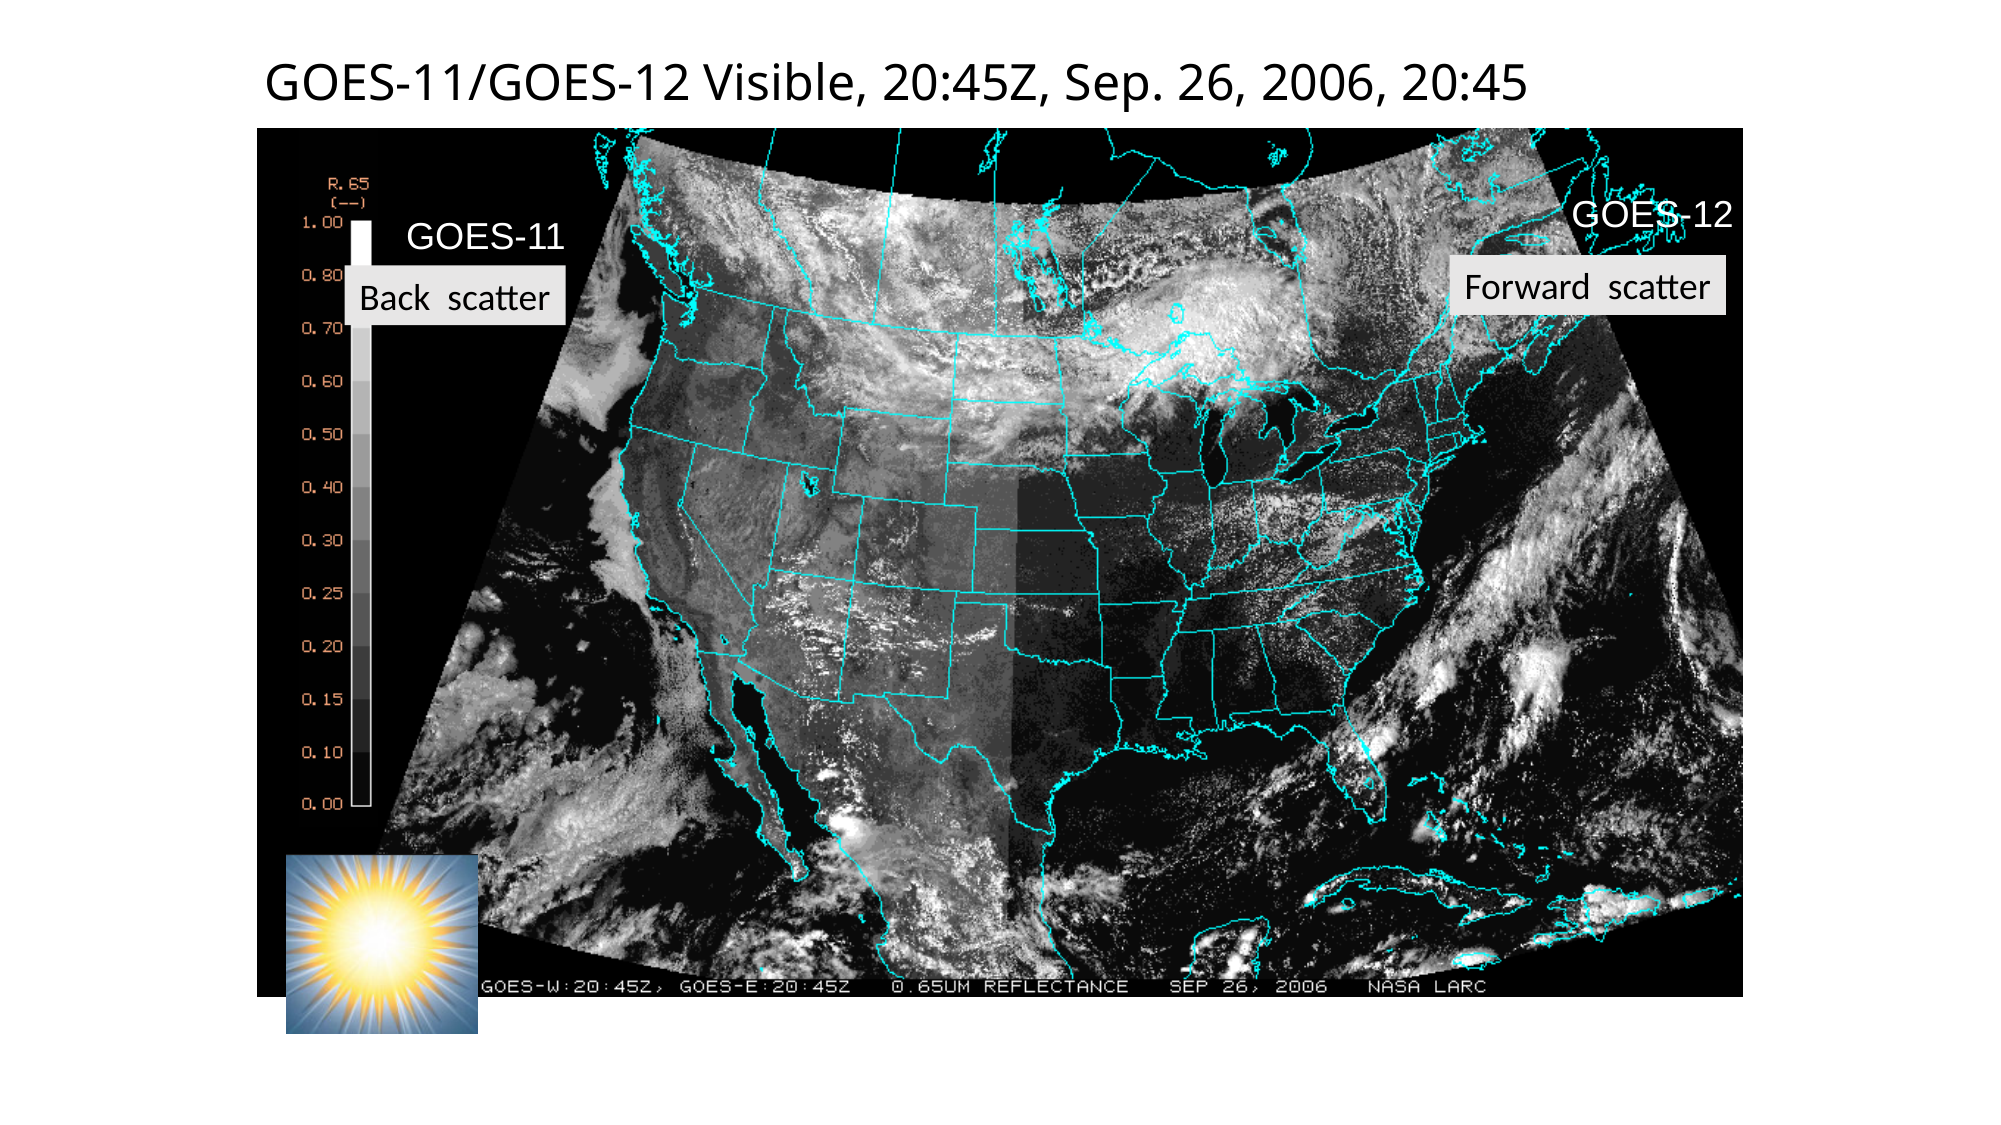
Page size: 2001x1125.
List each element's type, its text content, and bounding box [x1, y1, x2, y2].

title GOES-11/GOES-12 Visible, 20:45Z, Sep. 26, 2006, 20:45 [249, 21, 1750, 147]
text_box GOES-12 [1743, 183, 1749, 243]
picture [256, 128, 1743, 1034]
